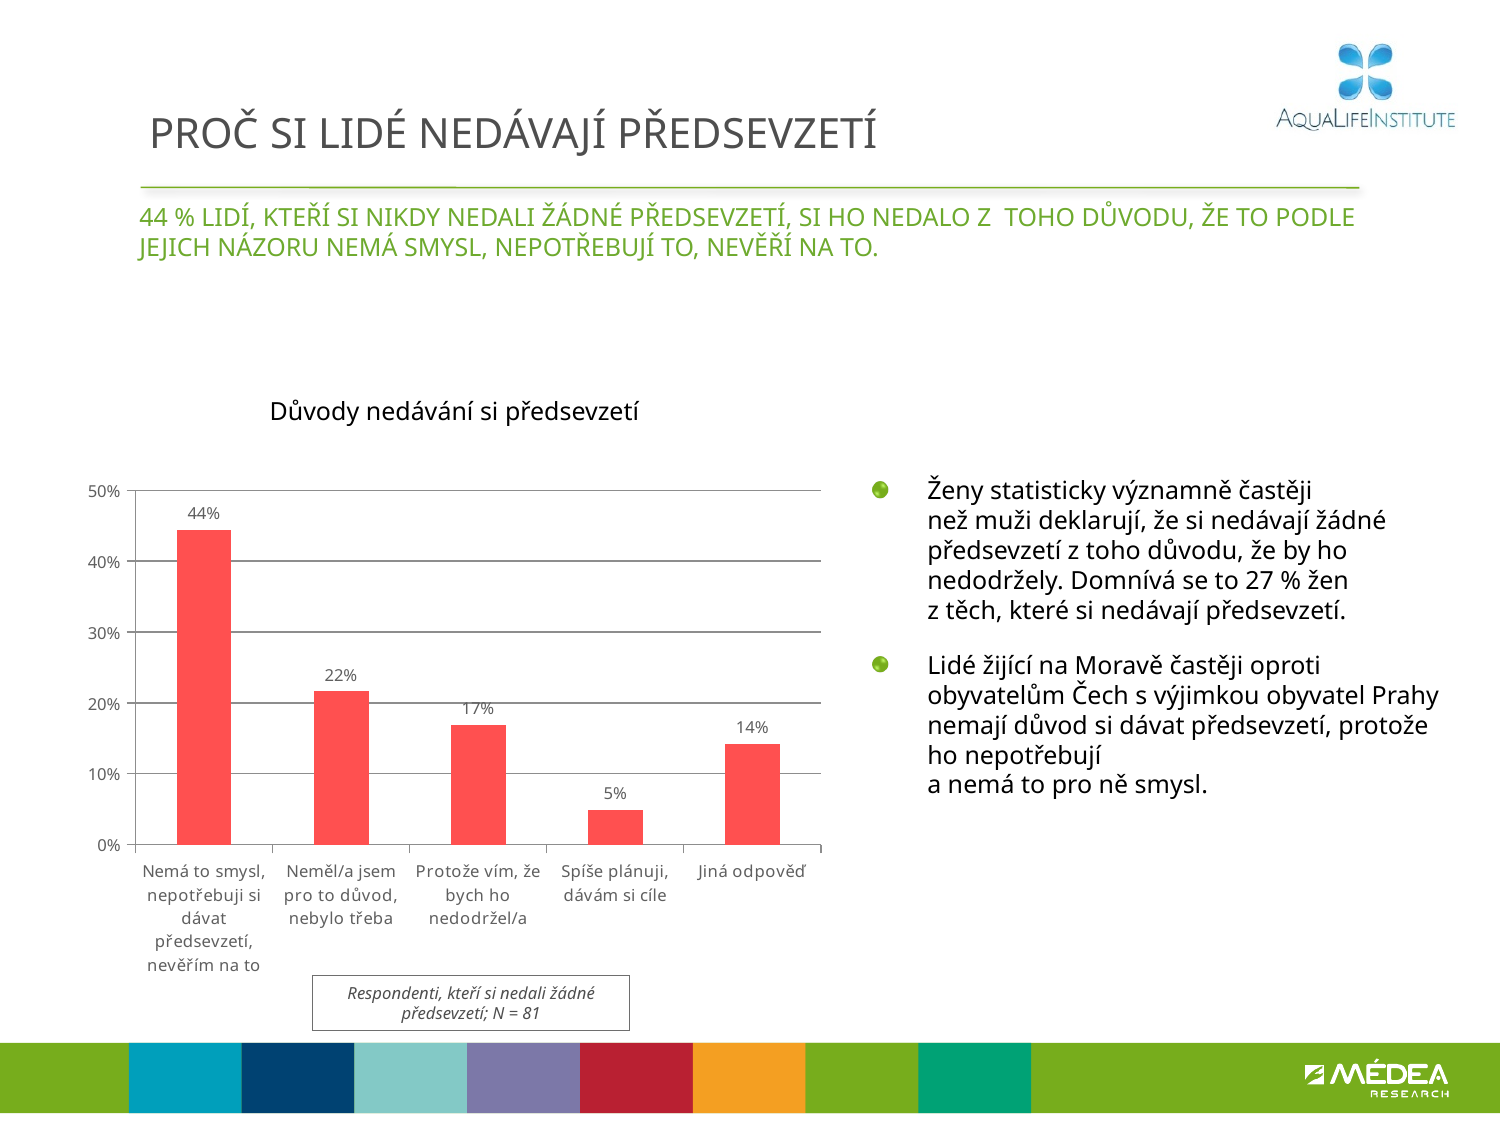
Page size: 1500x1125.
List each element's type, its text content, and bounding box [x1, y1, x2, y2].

chart [52, 465, 869, 977]
text_box Důvody nedávání si předsevzetí [254, 387, 938, 433]
title PROČ SI LIDÉ NEDÁVAJÍ PŘEDSEVZETÍ [134, 93, 1465, 171]
text_box Respondenti, kteří si nedali žádné předsevzetí; N = 81 [312, 990, 630, 1031]
text_box Ženy statisticky významně častěji než muži deklarují, že si nedávají žádné předsevzetí z toho důvodu, že by ho nedodržely. Domnívá se to 27 % žen z těch, které si nedávají předsevzetí. Lidé žijící na Moravě častěji oproti obyvatelům Čech s výjimkou obyvatel Prahy nemají důvod si dávat předsevzetí, protože ho nepotřebují a nemá to pro ně smysl. [870, 467, 1459, 807]
picture [871, 655, 889, 673]
picture [871, 480, 889, 499]
text_box 44 % lidí, kteří si nikdy nedali žádné předsevzetí, si ho nedalo z toho důvodu, že to podle jejich názoru nemá smysl, nepotřebují to, nevěří na to. [124, 194, 1377, 277]
picture [1253, 30, 1483, 138]
